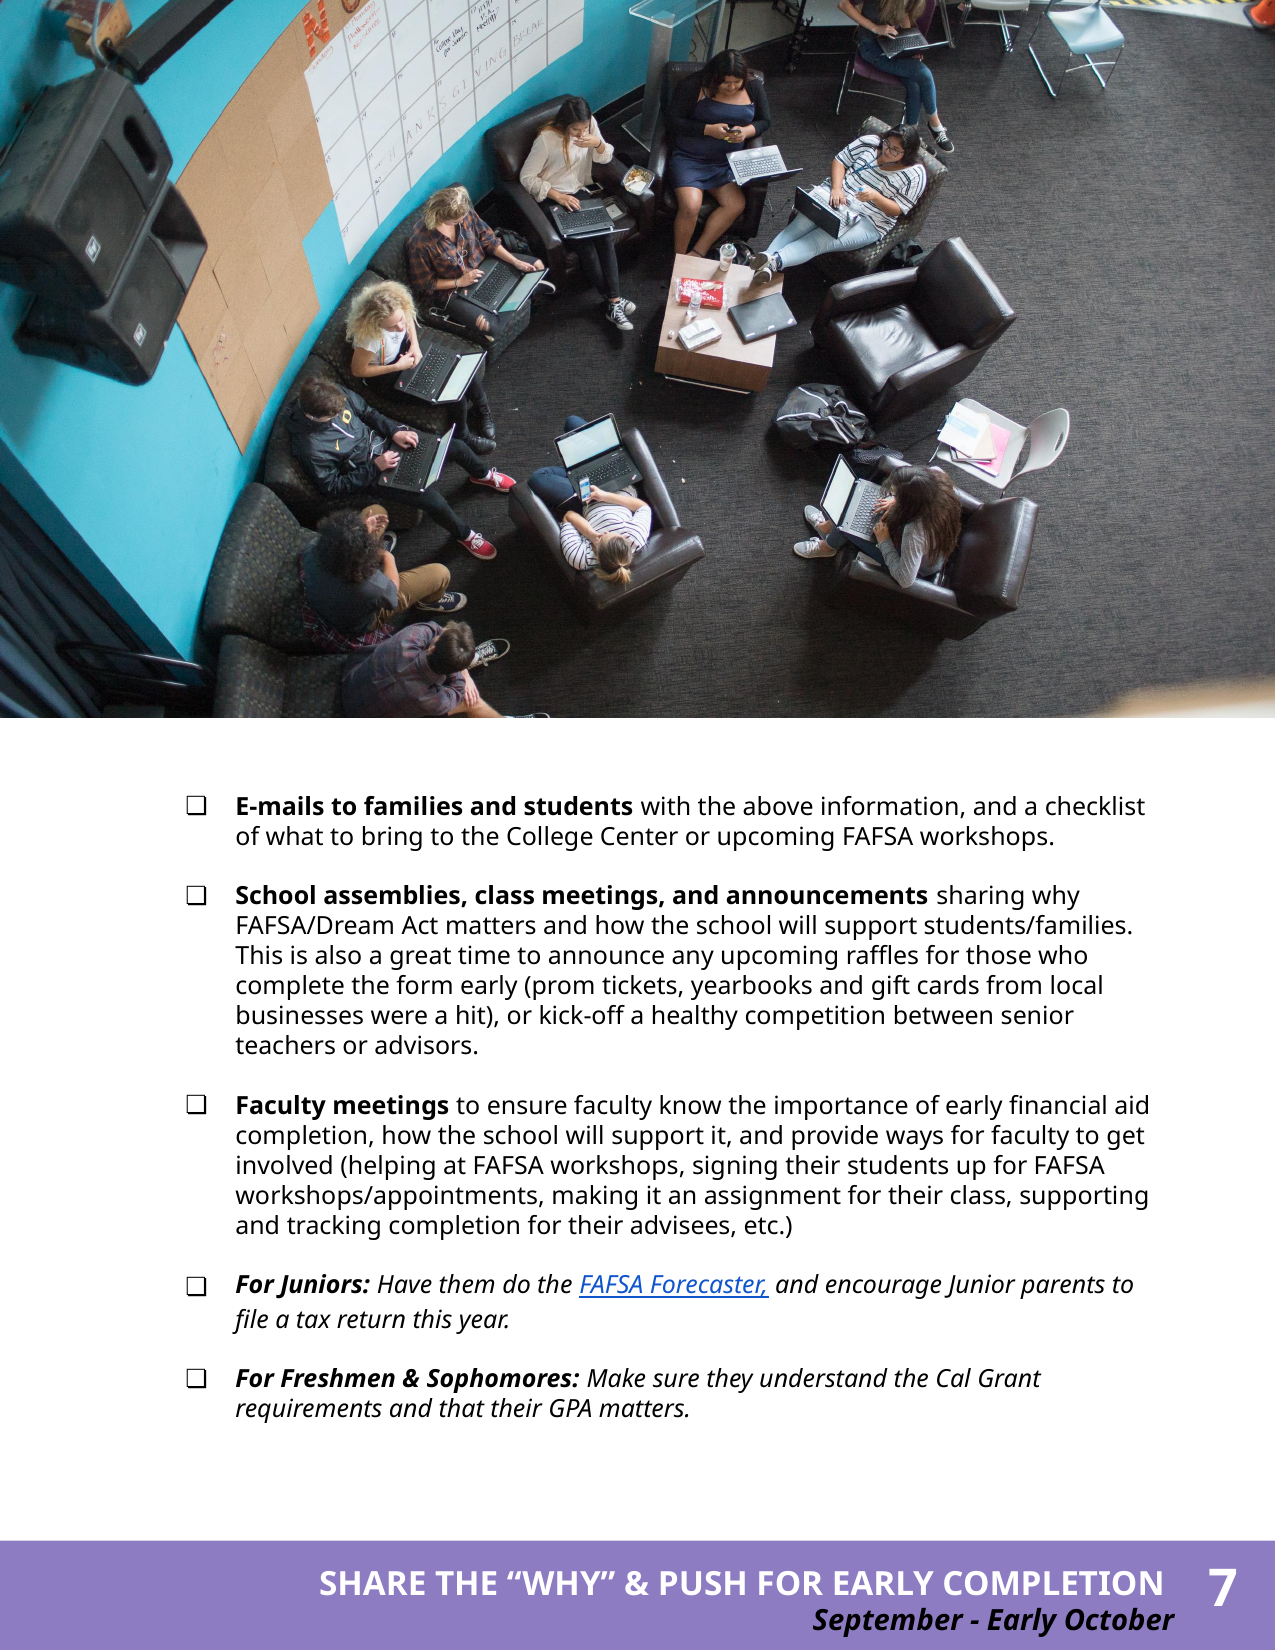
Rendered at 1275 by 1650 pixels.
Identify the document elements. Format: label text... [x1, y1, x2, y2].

text_box 7 [1171, 1521, 1275, 1650]
text_box SHARE THE “WHY” & PUSH FOR EARLY COMPLETION September - Early October [0, 1540, 1171, 1650]
text_box E-mails to families and students with the above information, and a checklist of what to bring to the College Center or upcoming FAFSA workshops. School assemblies, class meetings, and announcements sharing why FAFSA/Dream Act matters and how the school will support students/families. This is also a great time to announce any upcoming raffles for those who complete the form early (prom tickets, yearbooks and gift cards from local businesses were a hit), or kick-off a healthy competition between senior teachers or advisors. Faculty meetings to ensure faculty know the importance of early financial aid completion, how the school will support it, and provide ways for faculty to get involved (helping at FAFSA workshops, signing their students up for FAFSA workshops/appointments, making it an assignment for their class, supporting and tracking completion for their advisees, etc.) For Juniors: Have them do the FAFSA Forecaster, and encourage Junior parents to file a tax return this year. For Freshmen & Sophomores: Make sure they understand the Cal Grant requirements and that their GPA matters. [145, 774, 1188, 1268]
picture [0, 0, 1275, 718]
